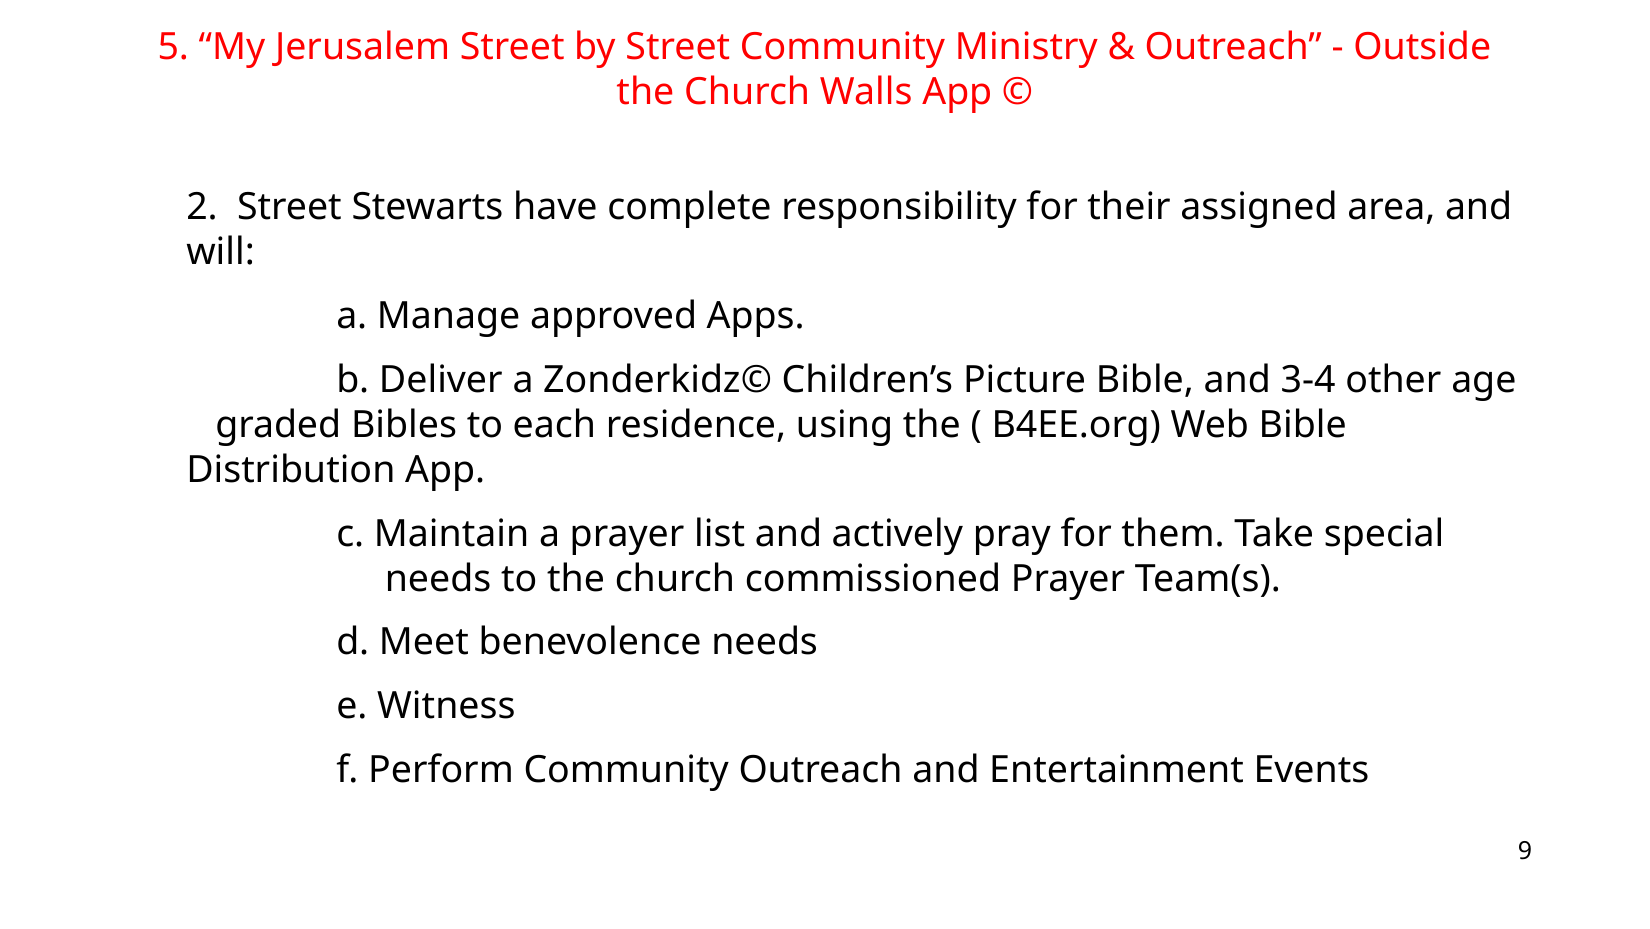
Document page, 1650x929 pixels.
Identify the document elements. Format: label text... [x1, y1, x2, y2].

text_box 5. “My Jerusalem Street by Street Community Ministry & Outreach” - Outside the Church Walls App © [137, 14, 1513, 119]
text_box 9 [1487, 826, 1563, 872]
text_box 2. Street Stewarts have complete responsibility for their assigned area, and will: a. Manage approved Apps. b. Deliver a Zonderkidz© Children’s Picture Bible, and 3-4 other age graded Bibles to each residence, using the ( B4EE.org) Web Bible Distribution App. c. Maintain a prayer list and actively pray for them. Take special needs to the church commissioned Prayer Team(s). d. Meet benevolence needs e. Witness f. Perform Community Outreach and Entertainment Events [99, 176, 1551, 796]
